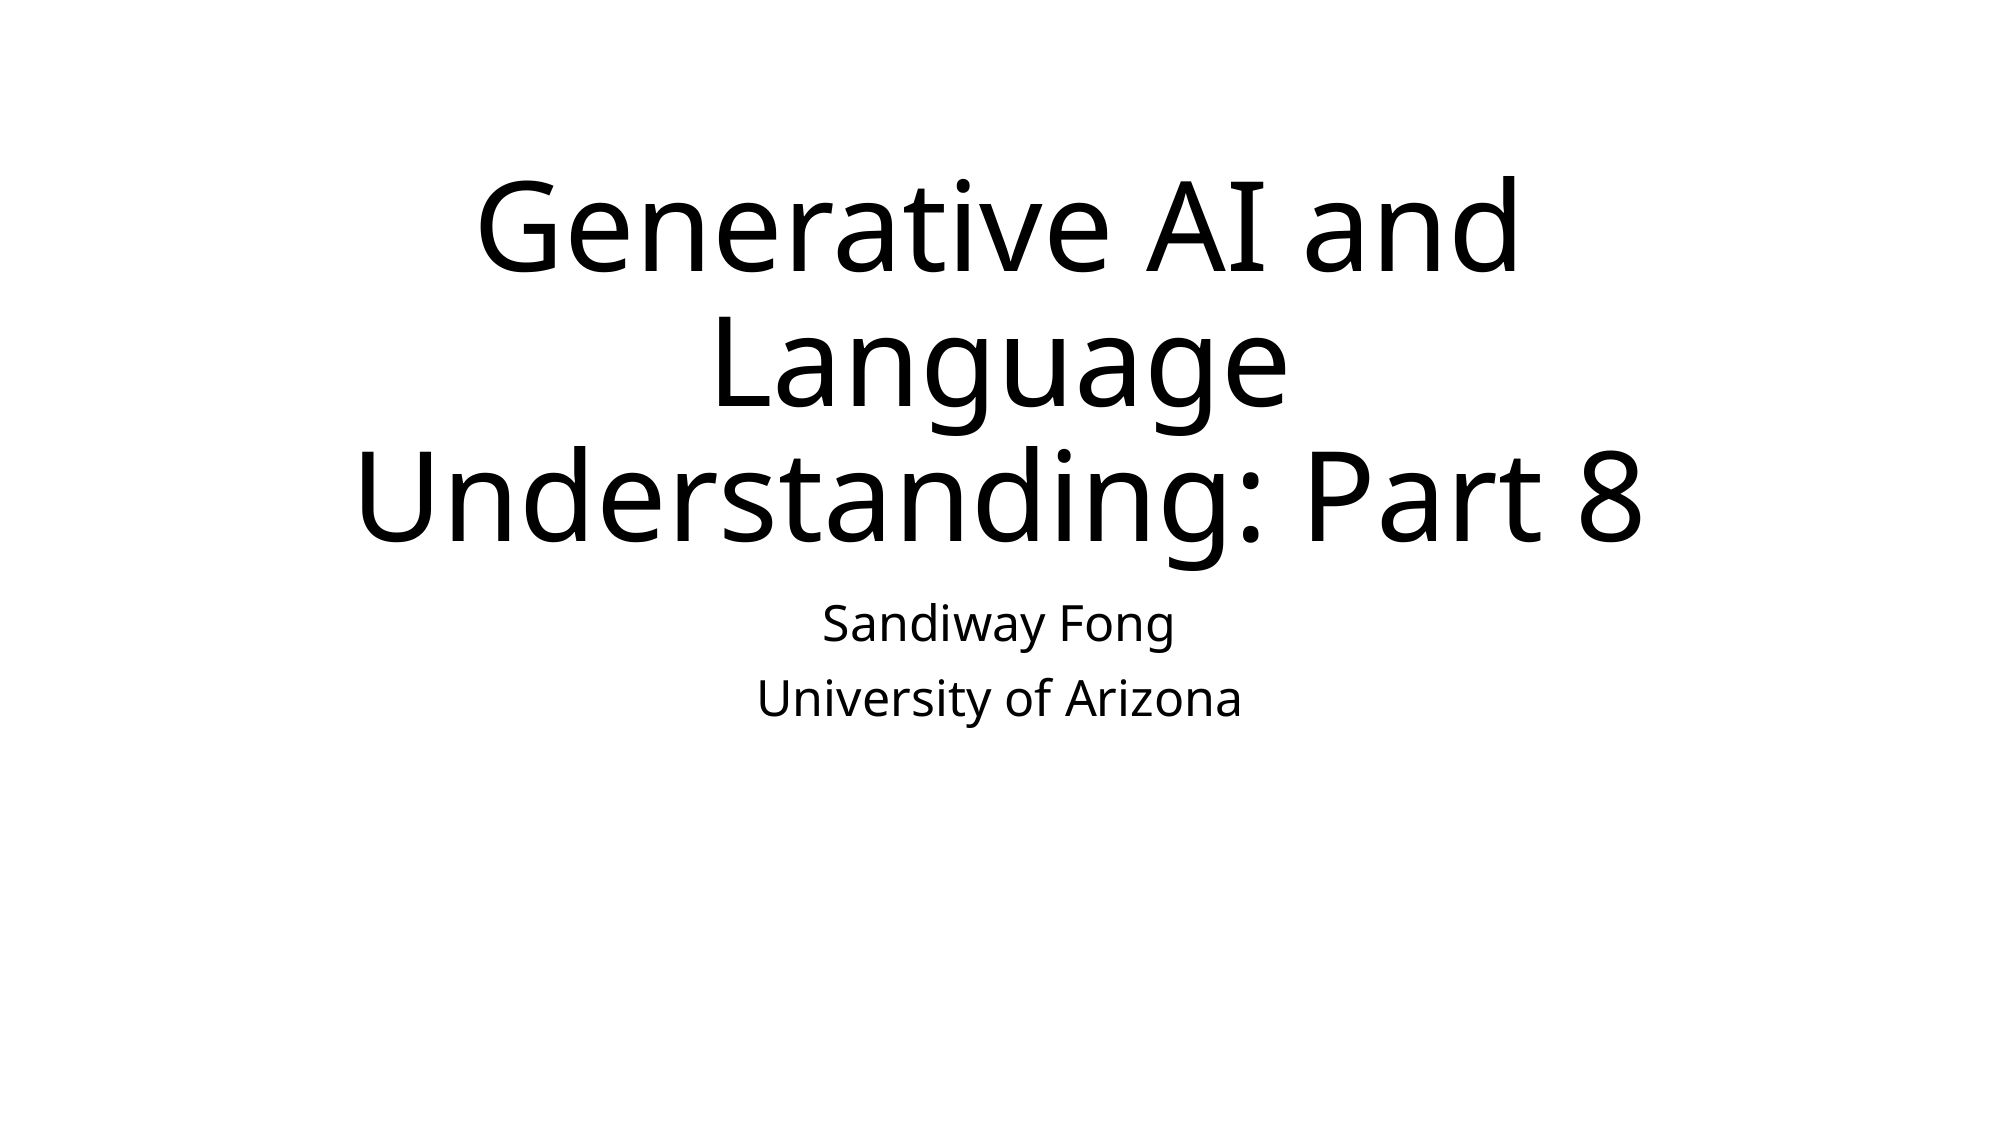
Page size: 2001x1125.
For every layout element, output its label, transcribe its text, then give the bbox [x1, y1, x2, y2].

title Generative AI and Language Understanding: Part 8 [249, 184, 1750, 576]
subtitle Sandiway Fong University of Arizona [249, 590, 1750, 863]
